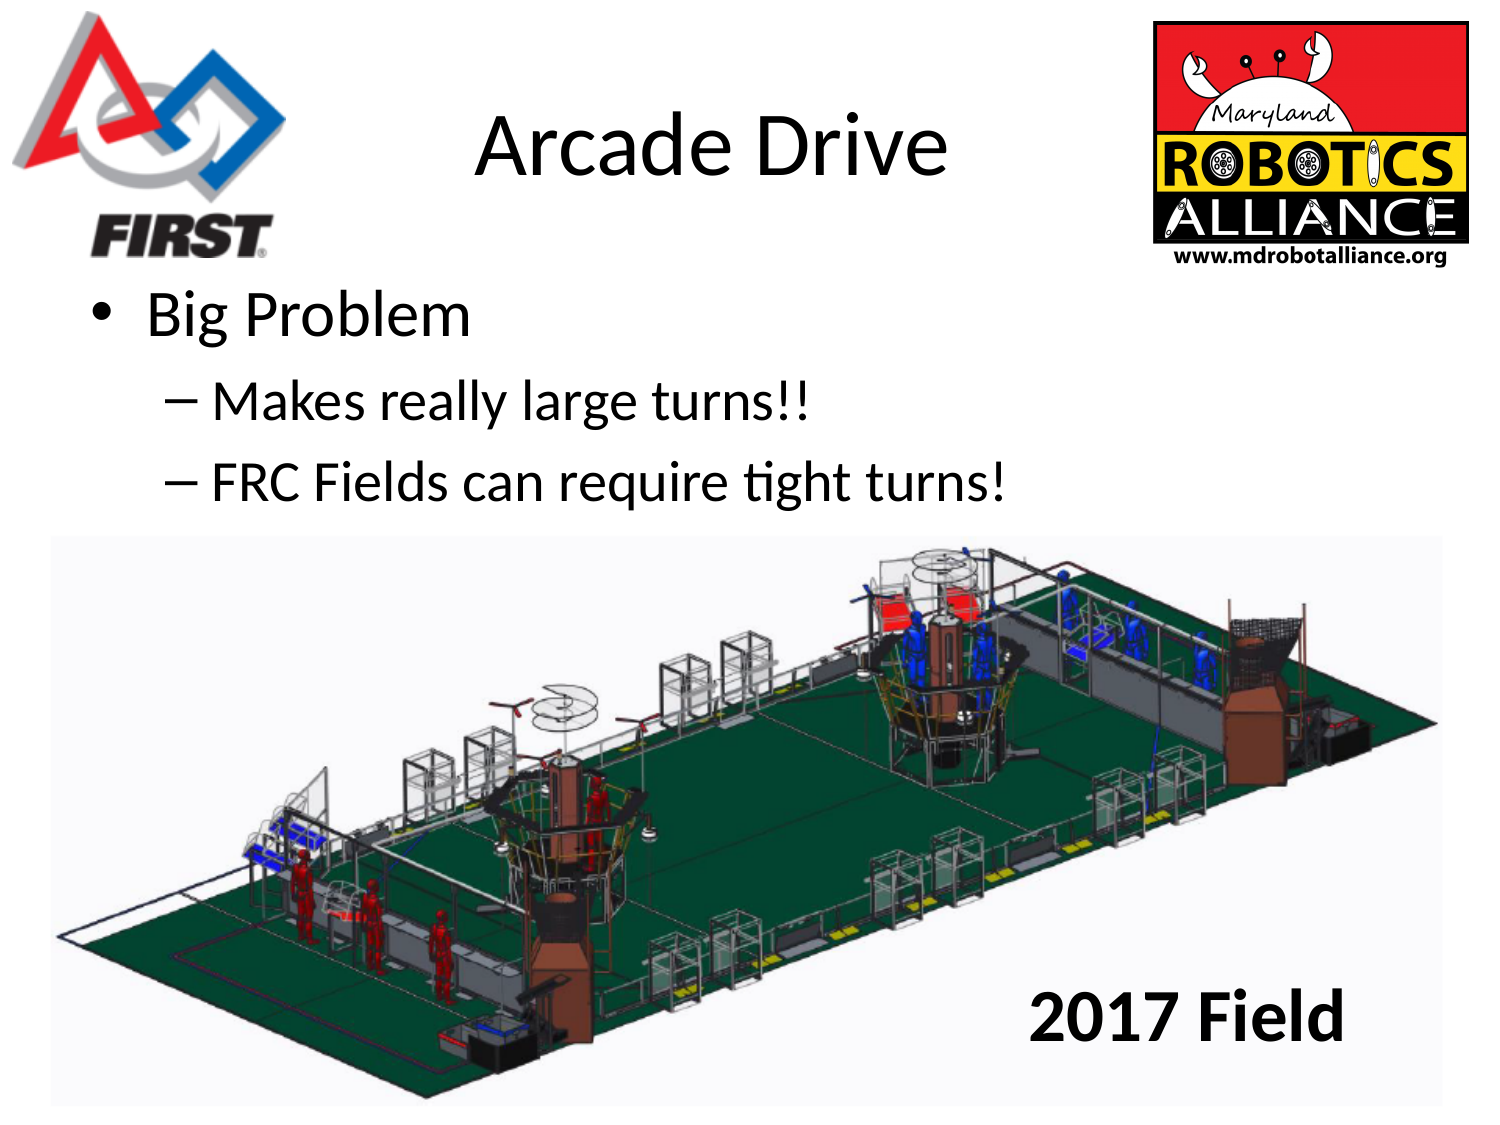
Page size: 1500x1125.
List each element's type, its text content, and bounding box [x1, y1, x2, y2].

title Arcade Drive [285, 45, 1140, 233]
picture [12, 11, 286, 258]
picture [1153, 21, 1469, 268]
list Big Problem Makes really large turns!! FRC Fields can require tight turns! [75, 262, 1425, 523]
picture [34, 524, 1466, 1125]
